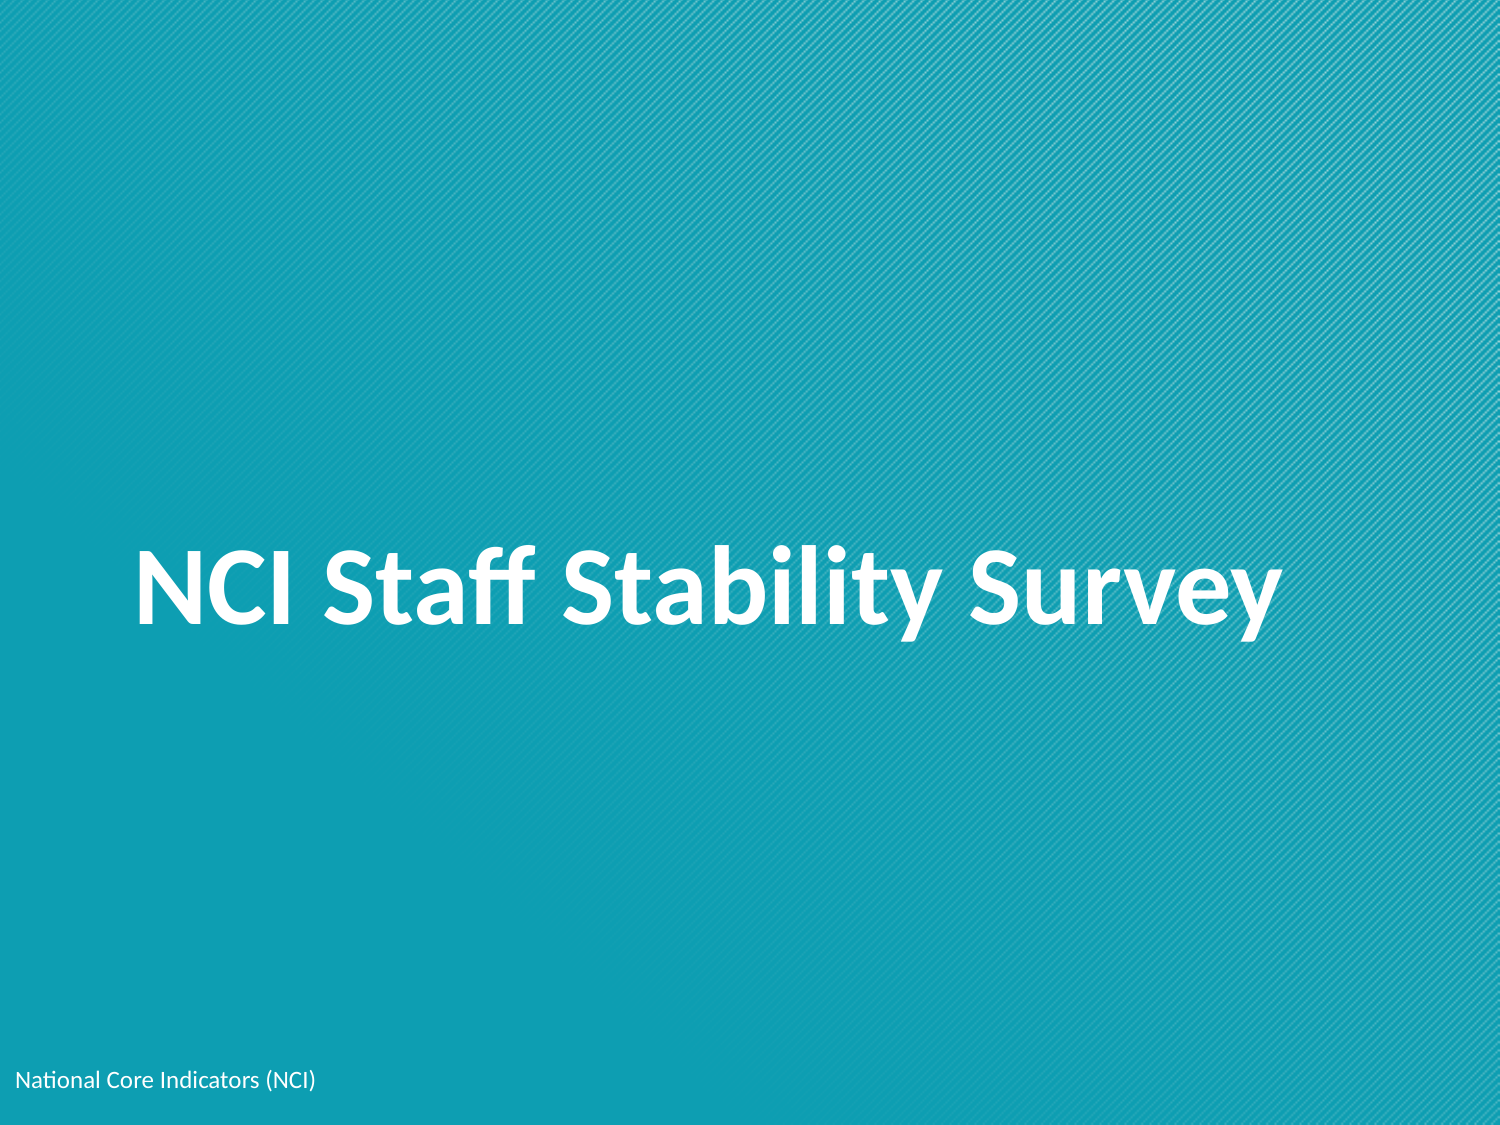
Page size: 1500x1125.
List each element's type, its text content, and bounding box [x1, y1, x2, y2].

picture [0, 0, 1500, 1125]
footer National Core Indicators (NCI) [0, 1048, 1110, 1109]
title NCI Staff Stability Survey [118, 504, 1394, 1006]
